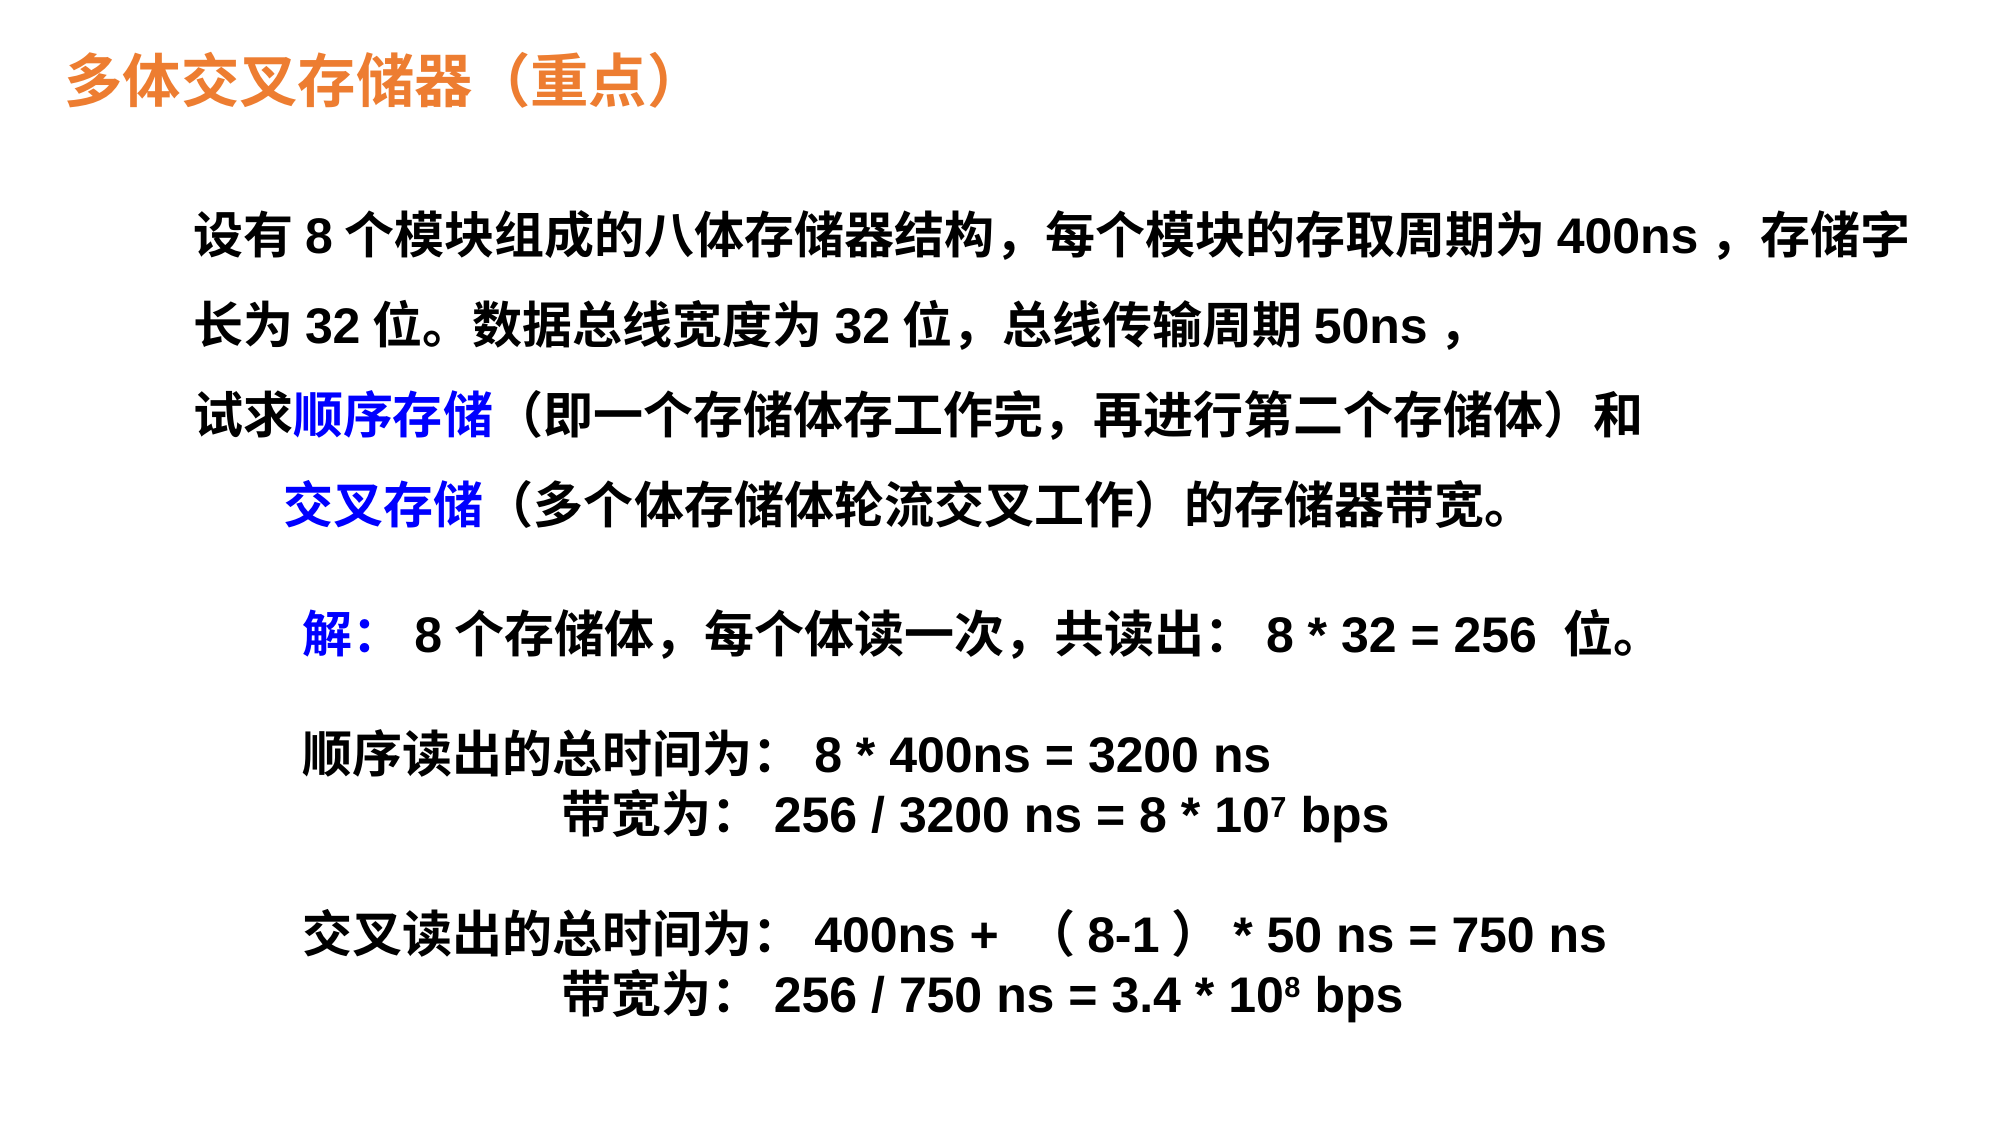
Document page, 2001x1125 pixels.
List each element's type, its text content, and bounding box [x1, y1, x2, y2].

text_box 解：8个存储体，每个体读一次，共读出：8 * 32 = 256 位。 顺序读出的总时间为：8 * 400ns = 3200 ns 带宽为：256 / 3200 ns = 8 * 107 bps 交叉读出的总时间为：400ns + （8-1）* 50 ns = 750 ns 带宽为：256 / 750 ns = 3.4 * 108 bps [287, 594, 1768, 1075]
text_box 设有8个模块组成的八体存储器结构，每个模块的存取周期为400ns，存储字长为32位。数据总线宽度为32位，总线传输周期50ns， 试求顺序存储（即一个存储体存工作完，再进行第二个存储体）和 交叉存储（多个体存储体轮流交叉工作）的存储器带宽。 [178, 165, 1965, 541]
text_box 多体交叉存储器（重点） [50, 36, 1000, 122]
